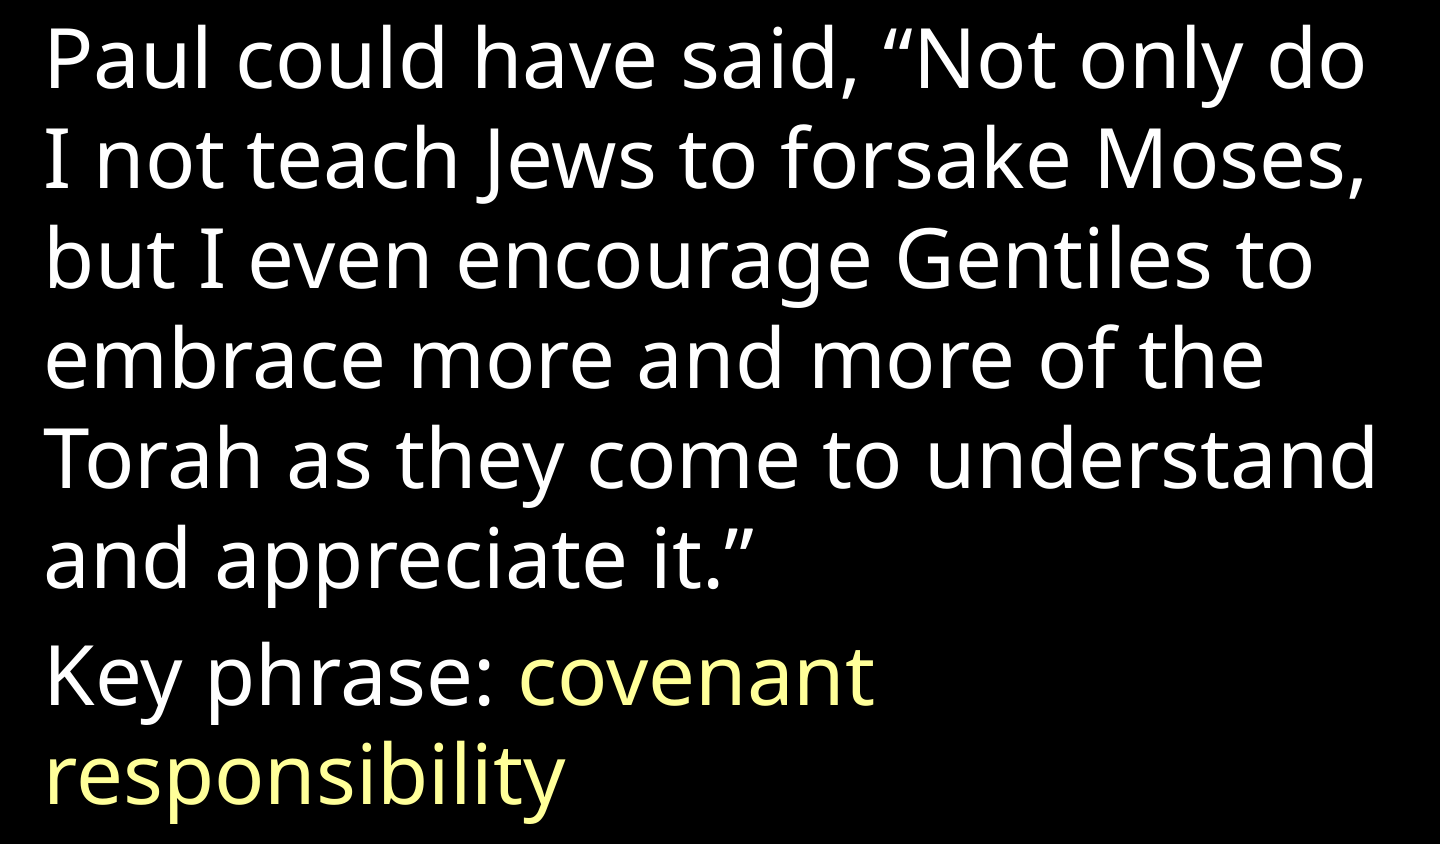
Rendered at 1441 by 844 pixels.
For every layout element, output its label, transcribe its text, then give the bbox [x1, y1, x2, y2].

subtitle Paul could have said, “Not only do I not teach Jews to forsake Moses, but I even encourage Gentiles to embrace more and more of the Torah as they come to understand and appreciate it.” Key phrase: covenant responsibility [32, 0, 1408, 844]
